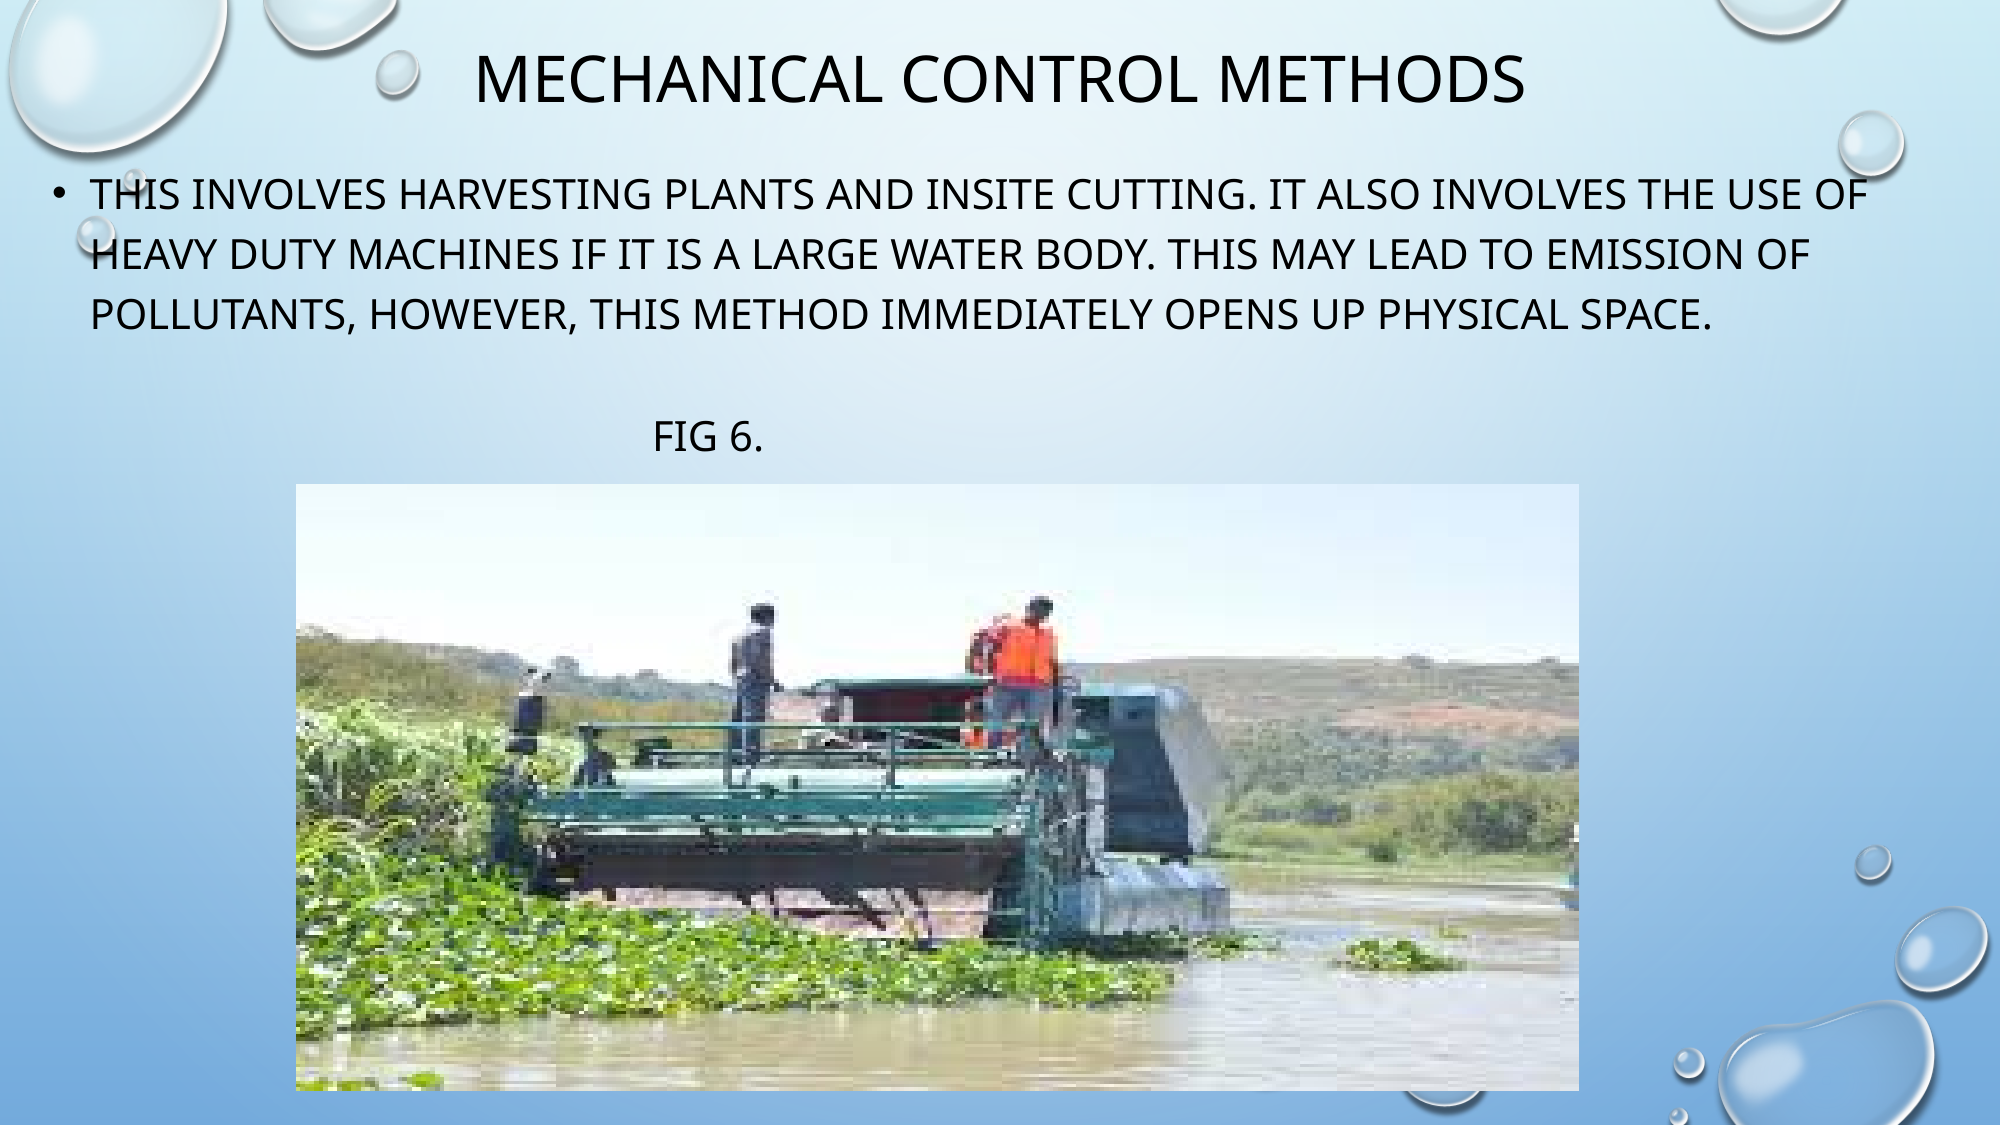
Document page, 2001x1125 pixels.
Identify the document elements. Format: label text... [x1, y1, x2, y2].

picture [0, 0, 2000, 1125]
title Mechanical control methods [149, 38, 1851, 149]
list This involves harvesting plants and insite cutting. It also involves the use of heavy duty machines if it is a large water body. This may lead to emission of pollutants, however, this method immediately opens up physical space. fig 6. [37, 149, 2000, 1074]
